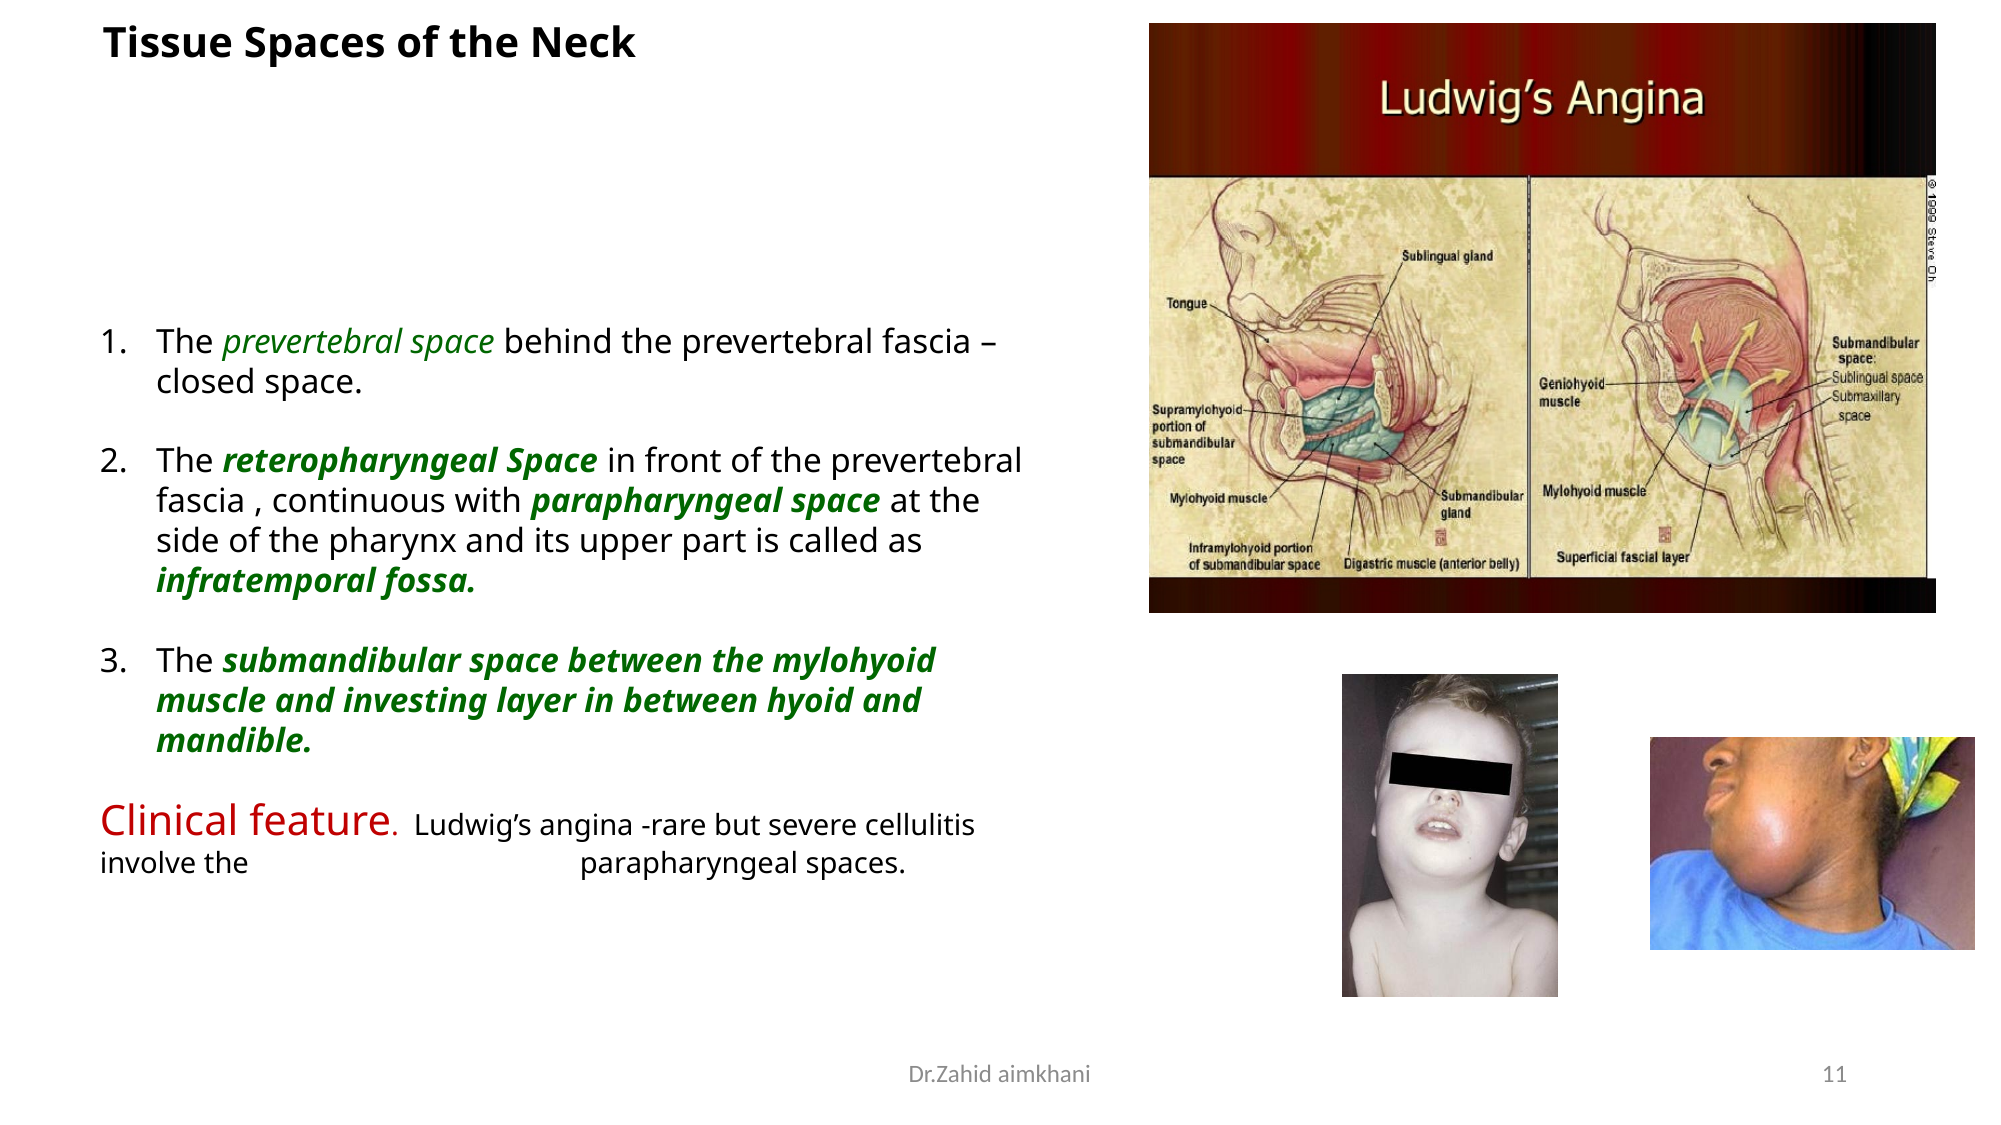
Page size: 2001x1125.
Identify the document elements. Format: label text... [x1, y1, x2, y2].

picture [1649, 737, 1975, 950]
footer Dr.Zahid aimkhani [662, 1042, 1338, 1103]
text_box The prevertebral space behind the prevertebral fascia –closed space. The reteropharyngeal Space in front of the prevertebral fascia , continuous with parapharyngeal space at the side of the pharynx and its upper part is called as infratemporal fossa. The submandibular space between the mylohyoid muscle and investing layer in between hyoid and mandible. Clinical feature. Ludwig’s angina -rare but severe cellulitis involve the parapharyngeal spaces. [10, 262, 1060, 977]
slide_number 11 [1412, 1042, 1863, 1103]
picture [1342, 674, 1558, 997]
picture [1149, 23, 1936, 613]
title Tissue Spaces of the Neck [11, 19, 939, 64]
